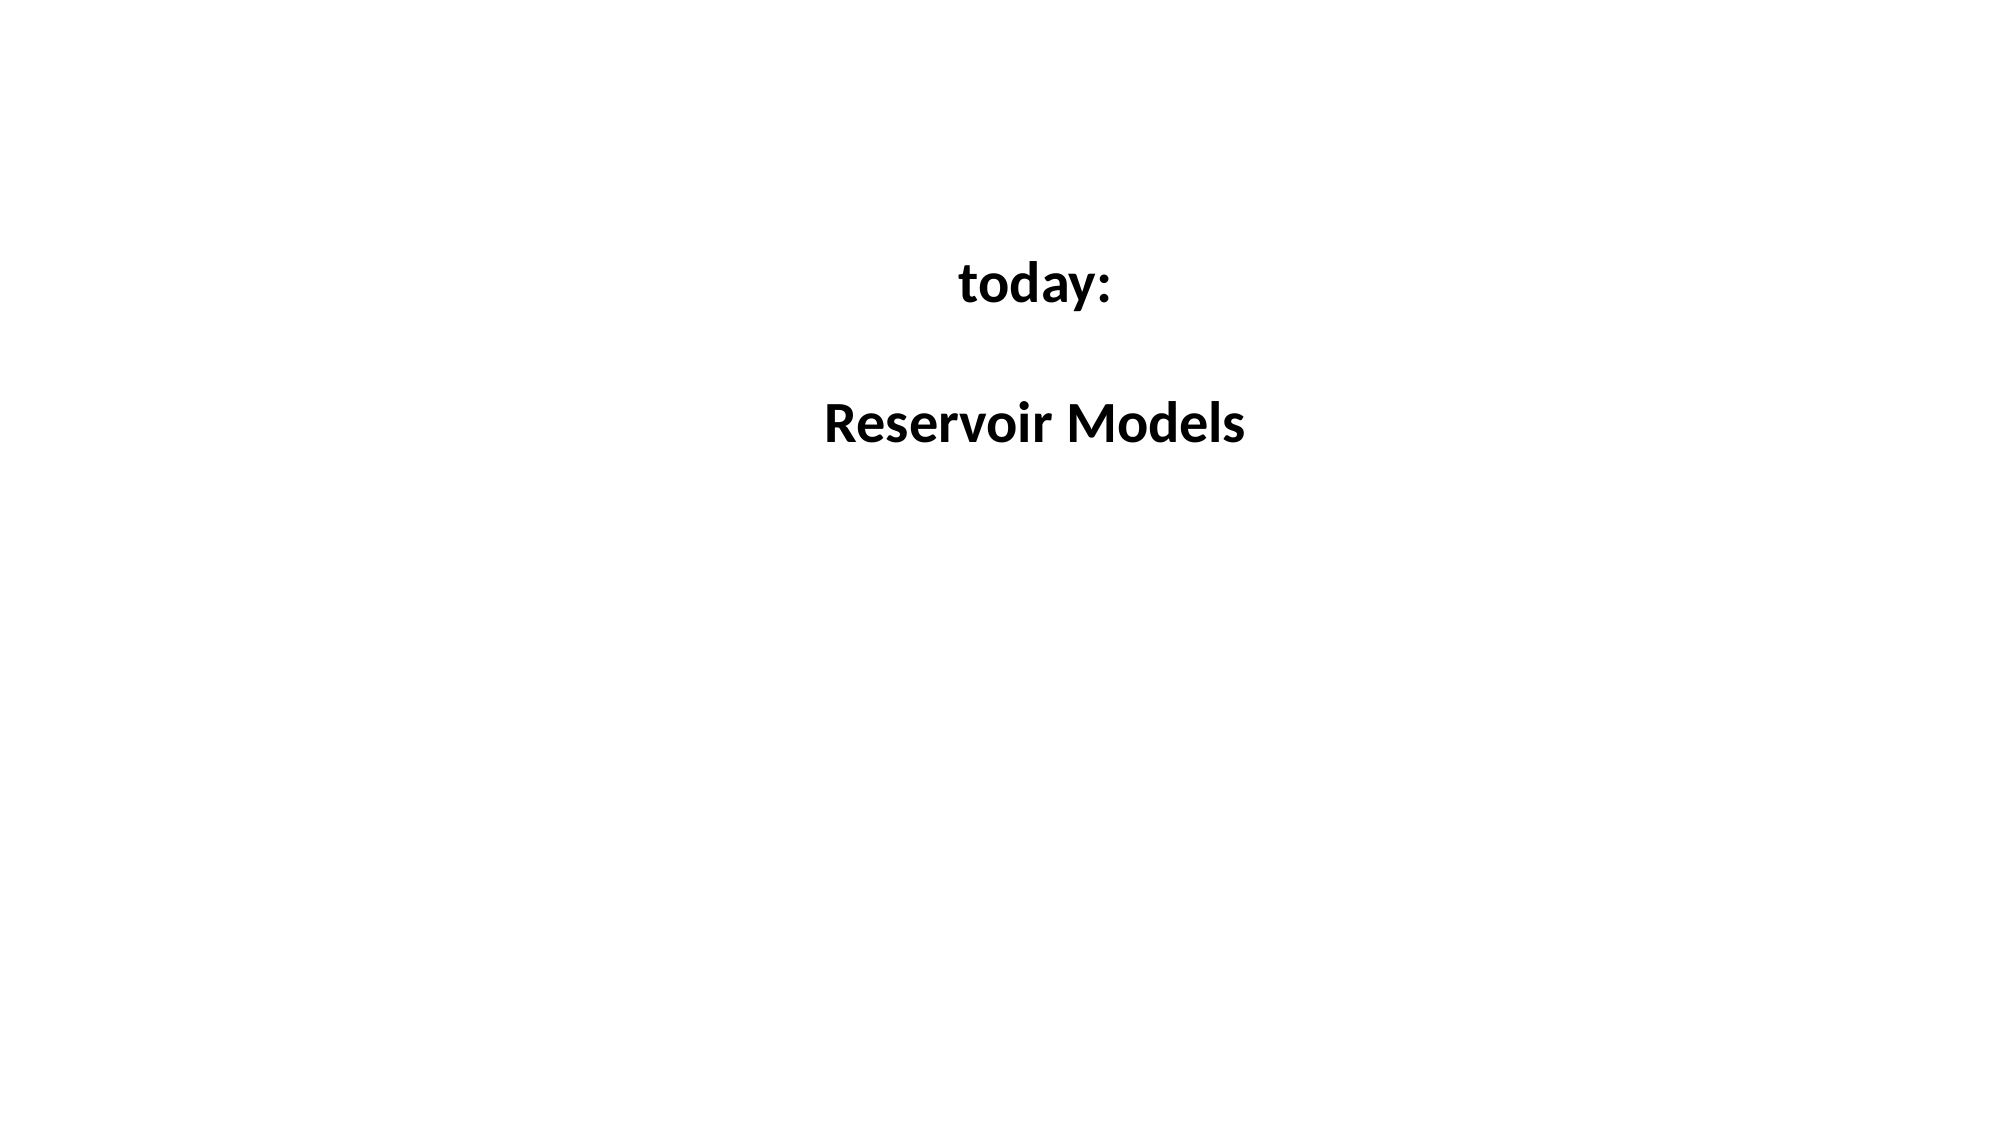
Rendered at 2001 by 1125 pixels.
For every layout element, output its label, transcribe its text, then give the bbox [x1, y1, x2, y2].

text_box today: Reservoir Models [150, 236, 1922, 532]
